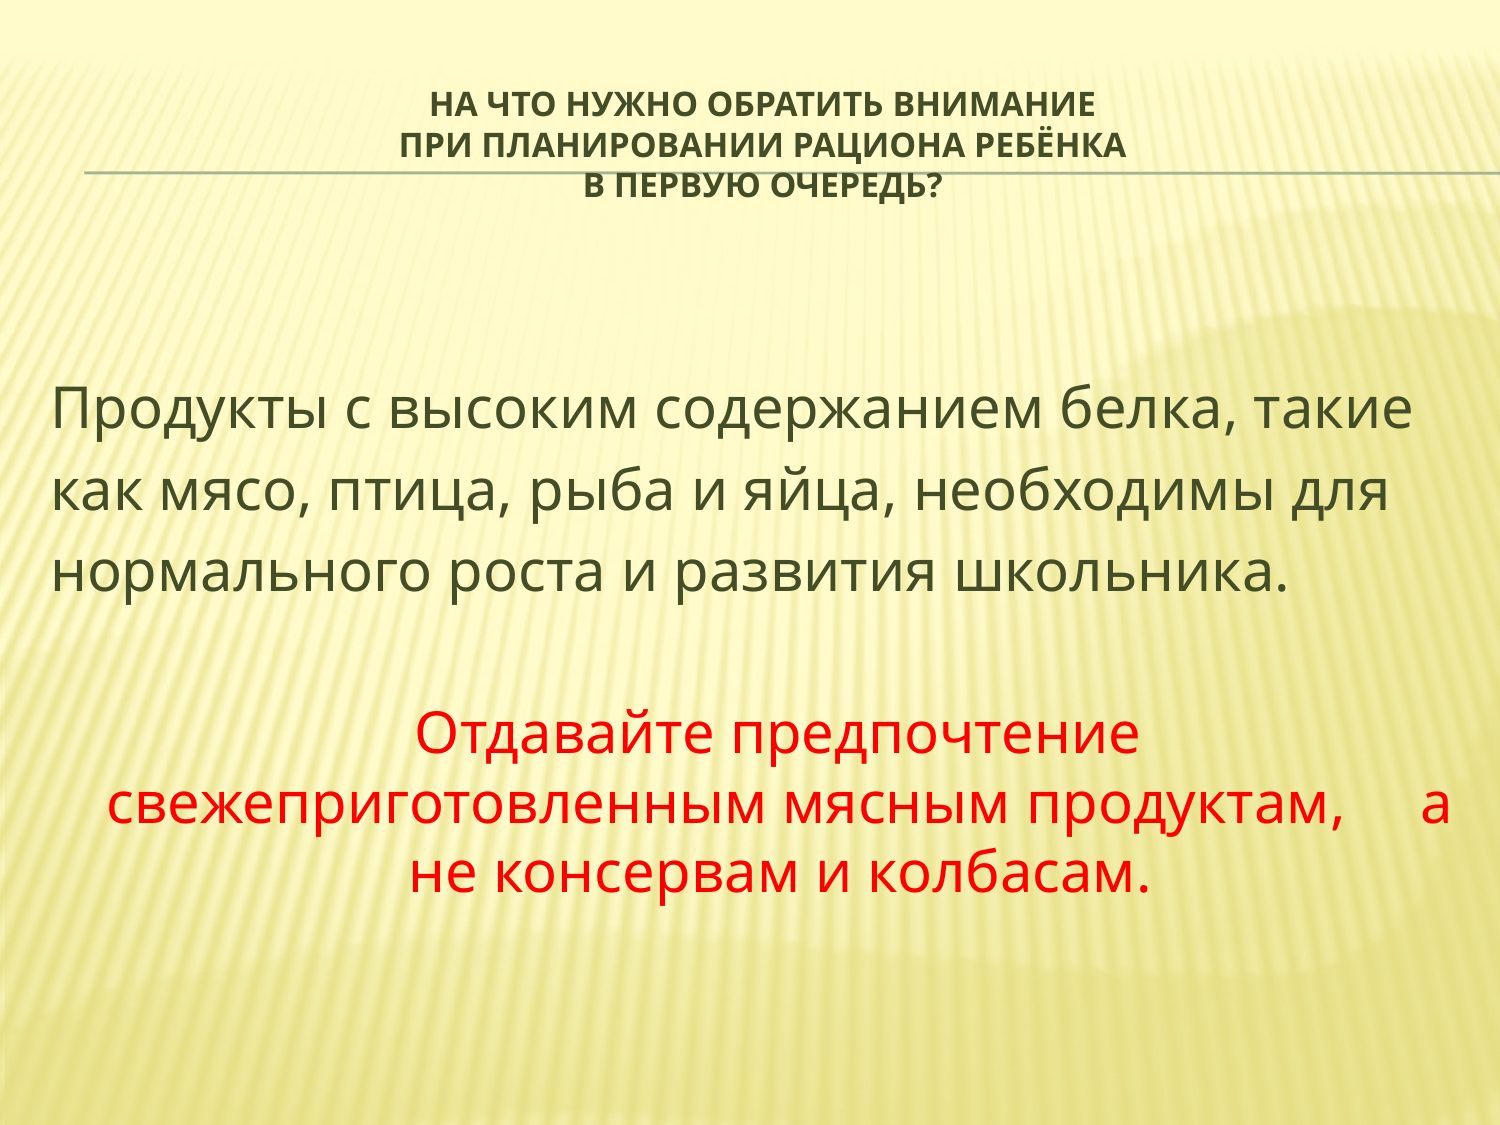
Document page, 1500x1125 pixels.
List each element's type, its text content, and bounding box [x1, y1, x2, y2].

list Продукты с высоким содержанием белка, такие как мясо, птица, рыба и яйца, необходимы для нормального роста и развития школьника. Отдавайте предпочтение свежеприготовленным мясным продуктам, а не консервам и колбасам. [35, 363, 1477, 998]
title На что нужно обратить внимание при планировании рациона ребёнка в первую очередь? [50, 75, 1475, 213]
